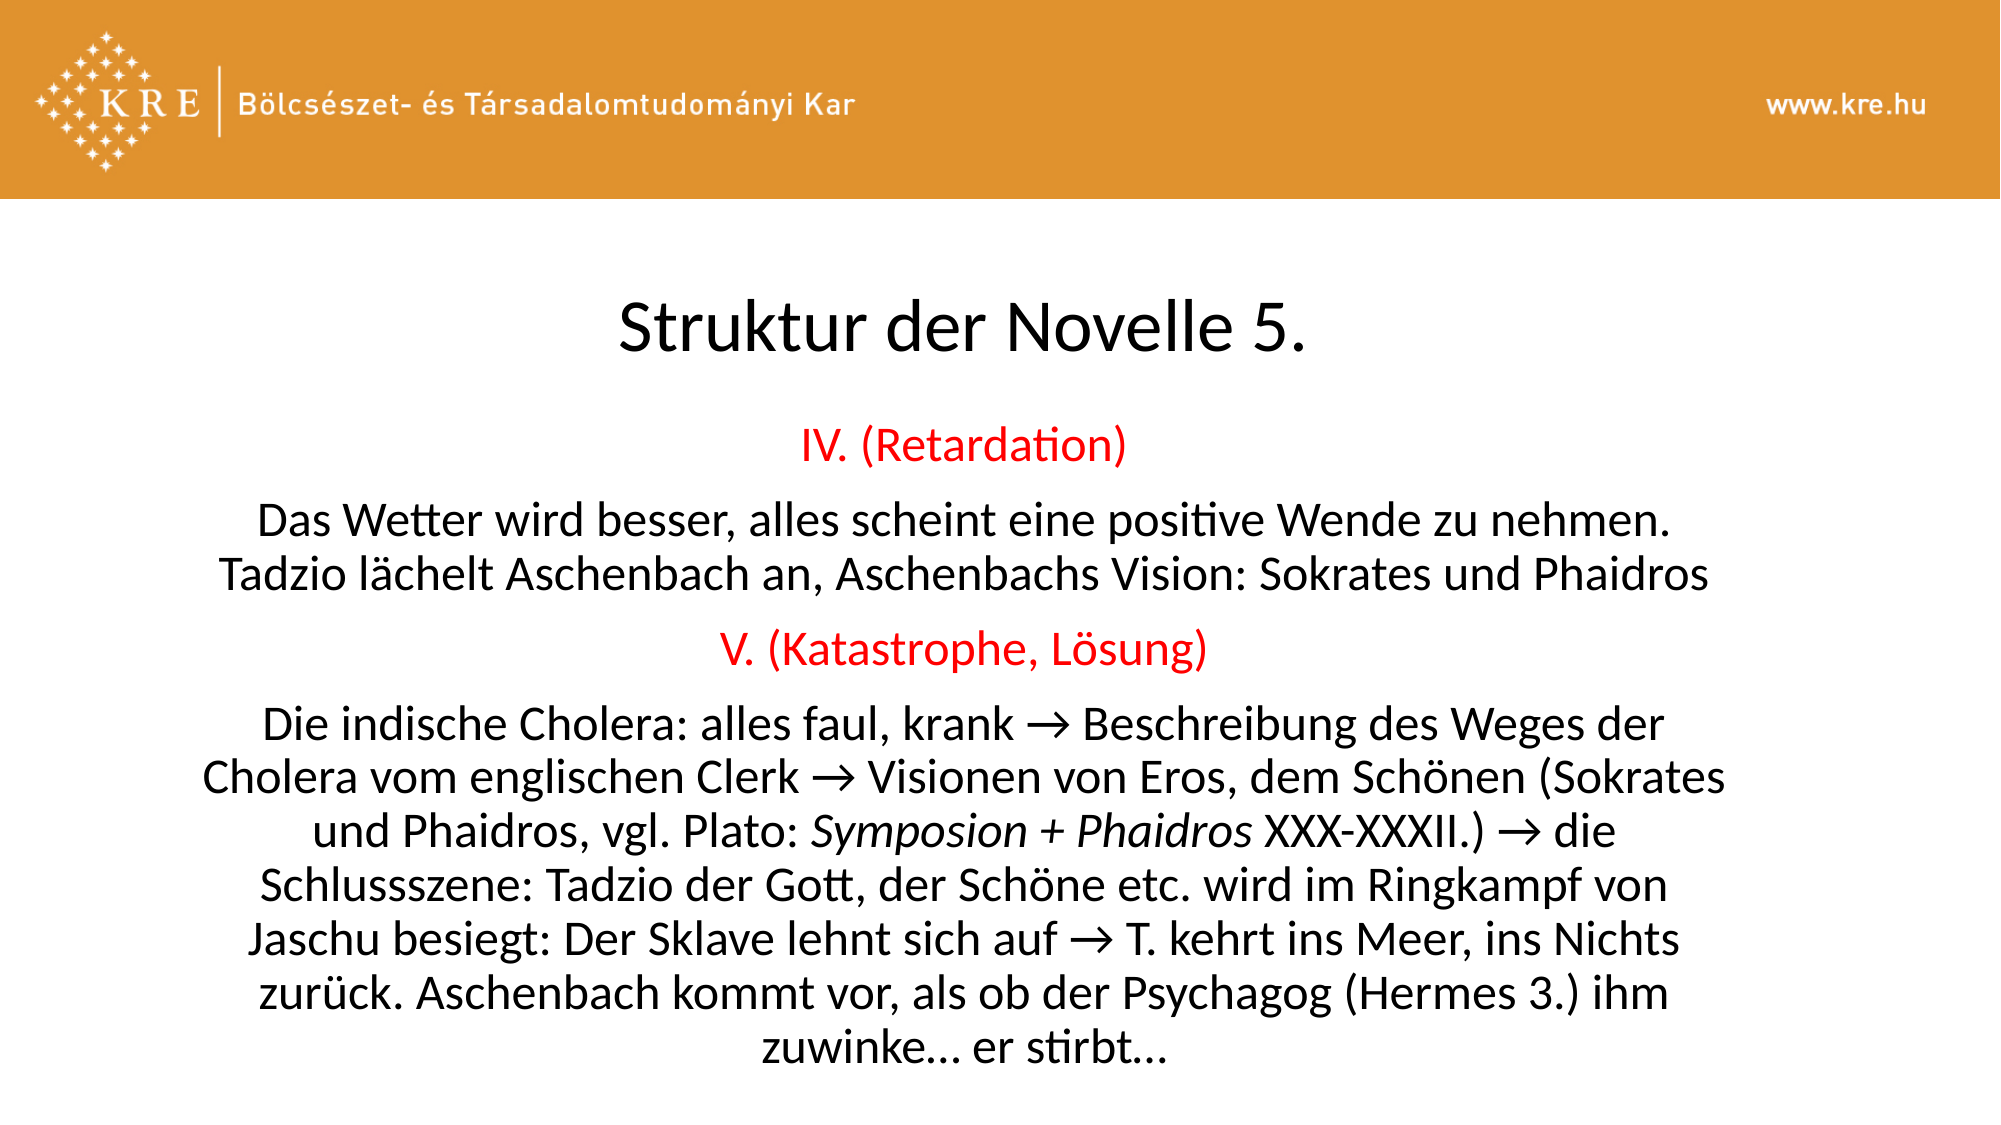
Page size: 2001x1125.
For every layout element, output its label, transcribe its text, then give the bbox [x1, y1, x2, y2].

title Struktur der Novelle 5. [184, 255, 1744, 399]
list IV. (Retardation) Das Wetter wird besser, alles scheint eine positive Wende zu nehmen. Tadzio lächelt Aschenbach an, Aschenbachs Vision: Sokrates und Phaidros V. (Katastrophe, Lösung) Die indische Cholera: alles faul, krank → Beschreibung des Weges der Cholera vom englischen Clerk → Visionen von Eros, dem Schönen (Sokrates und Phaidros, vgl. Plato: Symposion + Phaidros XXX-XXXII.) → die Schlussszene: Tadzio der Gott, der Schöne etc. wird im Ringkampf von Jaschu besiegt: Der Sklave lehnt sich auf → T. kehrt ins Meer, ins Nichts zurück. Aschenbach kommt vor, als ob der Psychagog (Hermes 3.) ihm zuwinke… er stirbt… [184, 410, 1744, 1125]
picture [0, 0, 2000, 199]
